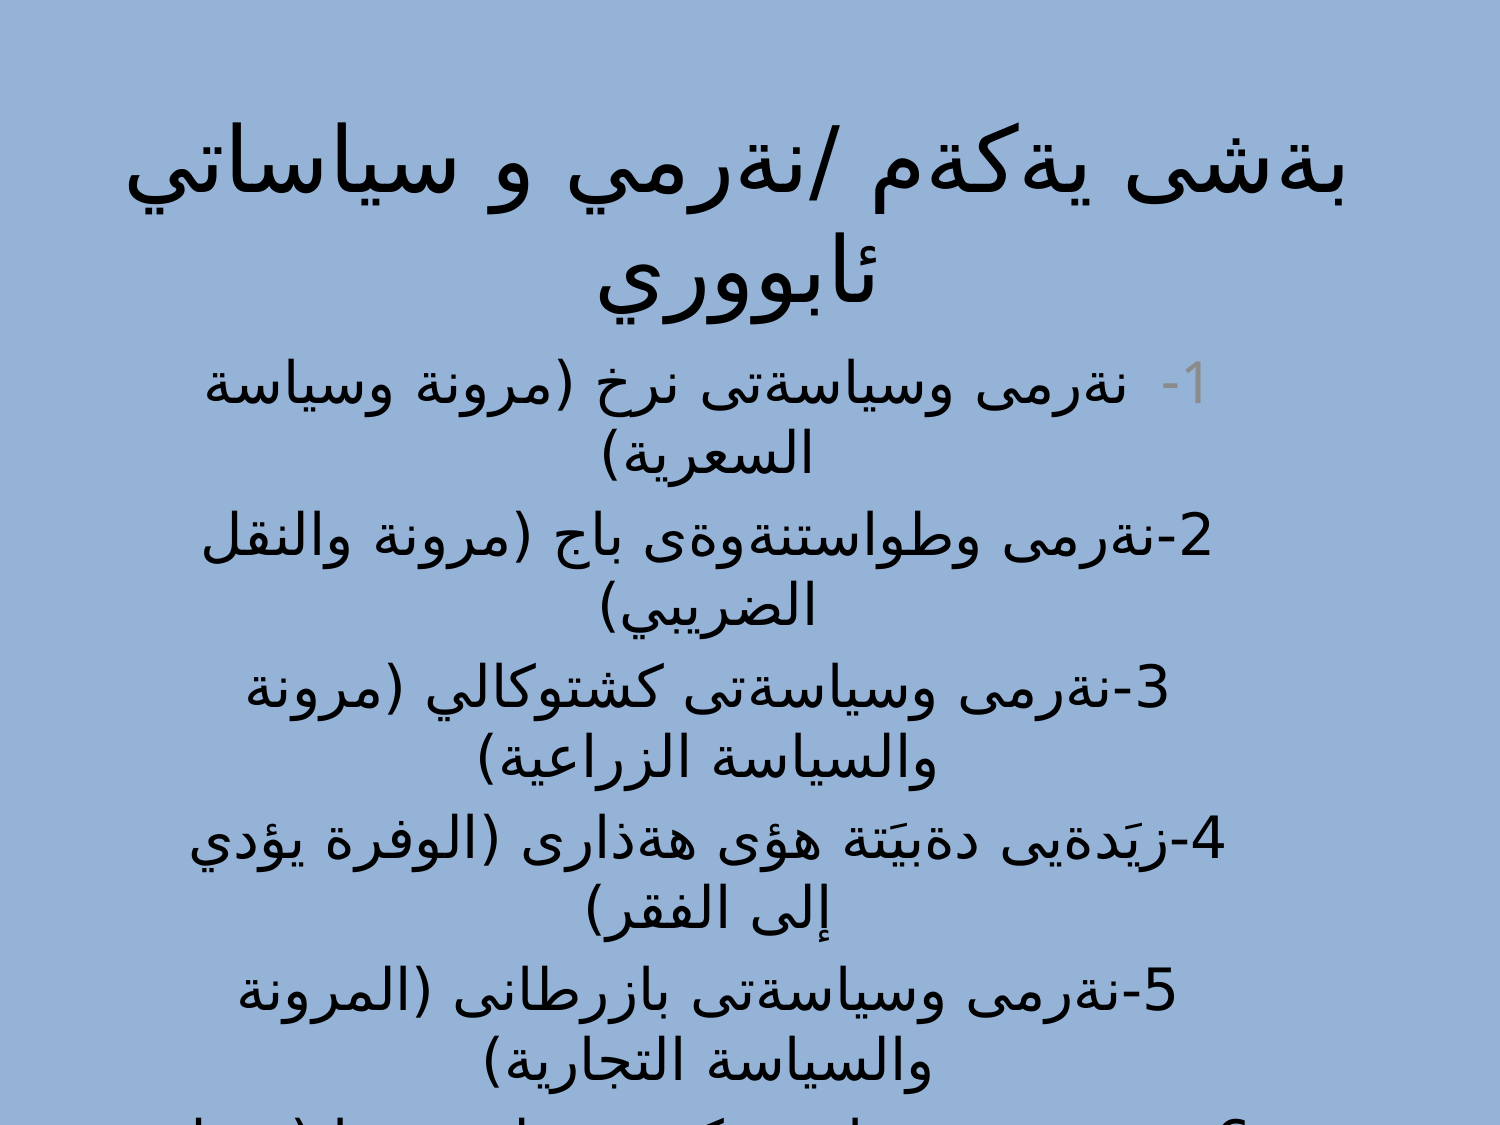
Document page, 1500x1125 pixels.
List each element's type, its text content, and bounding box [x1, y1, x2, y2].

title بةشى يةكةم /نةرمي و سياساتي ئابووري [100, 90, 1376, 332]
subtitle 1- نةرمى وسياسةتى نرخ (مرونة وسياسة السعرية) 2-نةرمى وطواستنةوةى باج (مرونة والنقل الضريبي) 3-نةرمى وسياسةتى كشتوكالي (مرونة والسياسة الزراعية) 4-زيَدةيى دةبيَتة هؤى هةذارى (الوفرة يؤدي إلى الفقر) 5-نةرمى وسياسةتى بازرطانى (المرونة والسياسة التجارية) 6-دةست تيَوةردانى حكومةت لة نرخدا (تدخل الحكومة في السعر) (السقف السعري، والارضية السعرية) [147, 338, 1269, 965]
